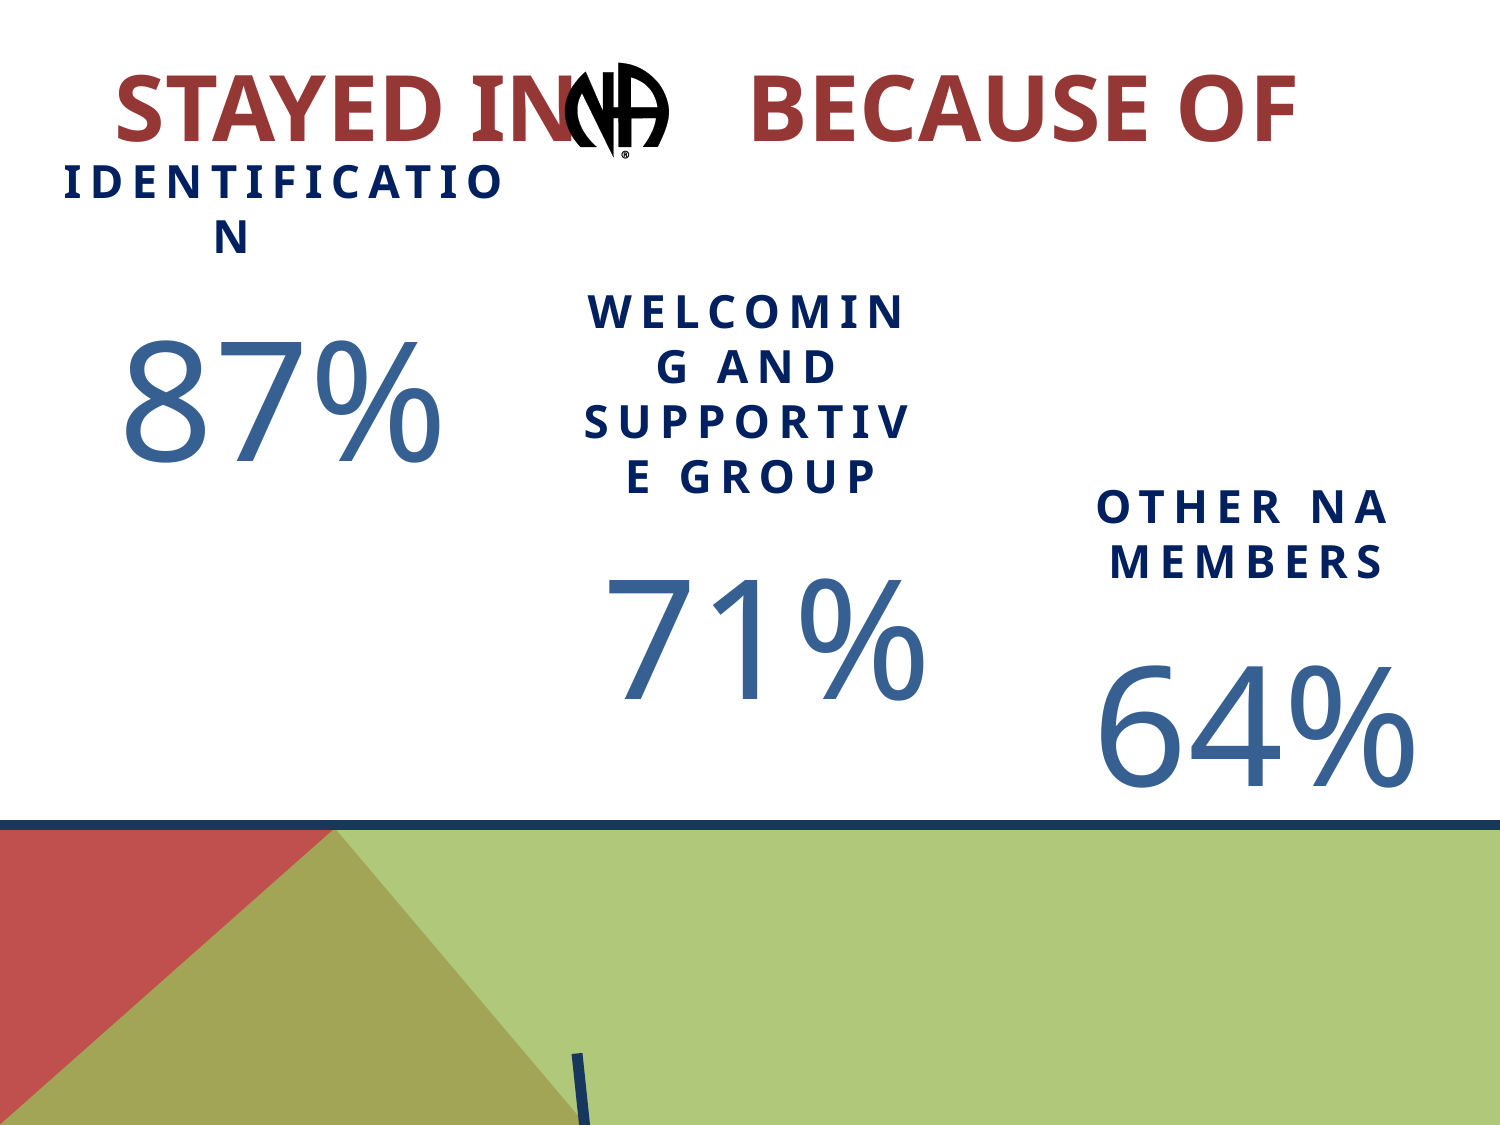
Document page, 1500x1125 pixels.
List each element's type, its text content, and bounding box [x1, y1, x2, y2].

picture [564, 62, 670, 159]
text_box Welcoming and supportive group [556, 274, 944, 510]
list 71% [585, 525, 950, 825]
list 64% [1074, 612, 1440, 863]
list 87% [101, 287, 467, 525]
title Stayed in because of [667, 60, 1334, 150]
list Identification [37, 187, 538, 270]
list Other na members [1037, 450, 1453, 595]
title Stayed in because of [99, 60, 566, 150]
